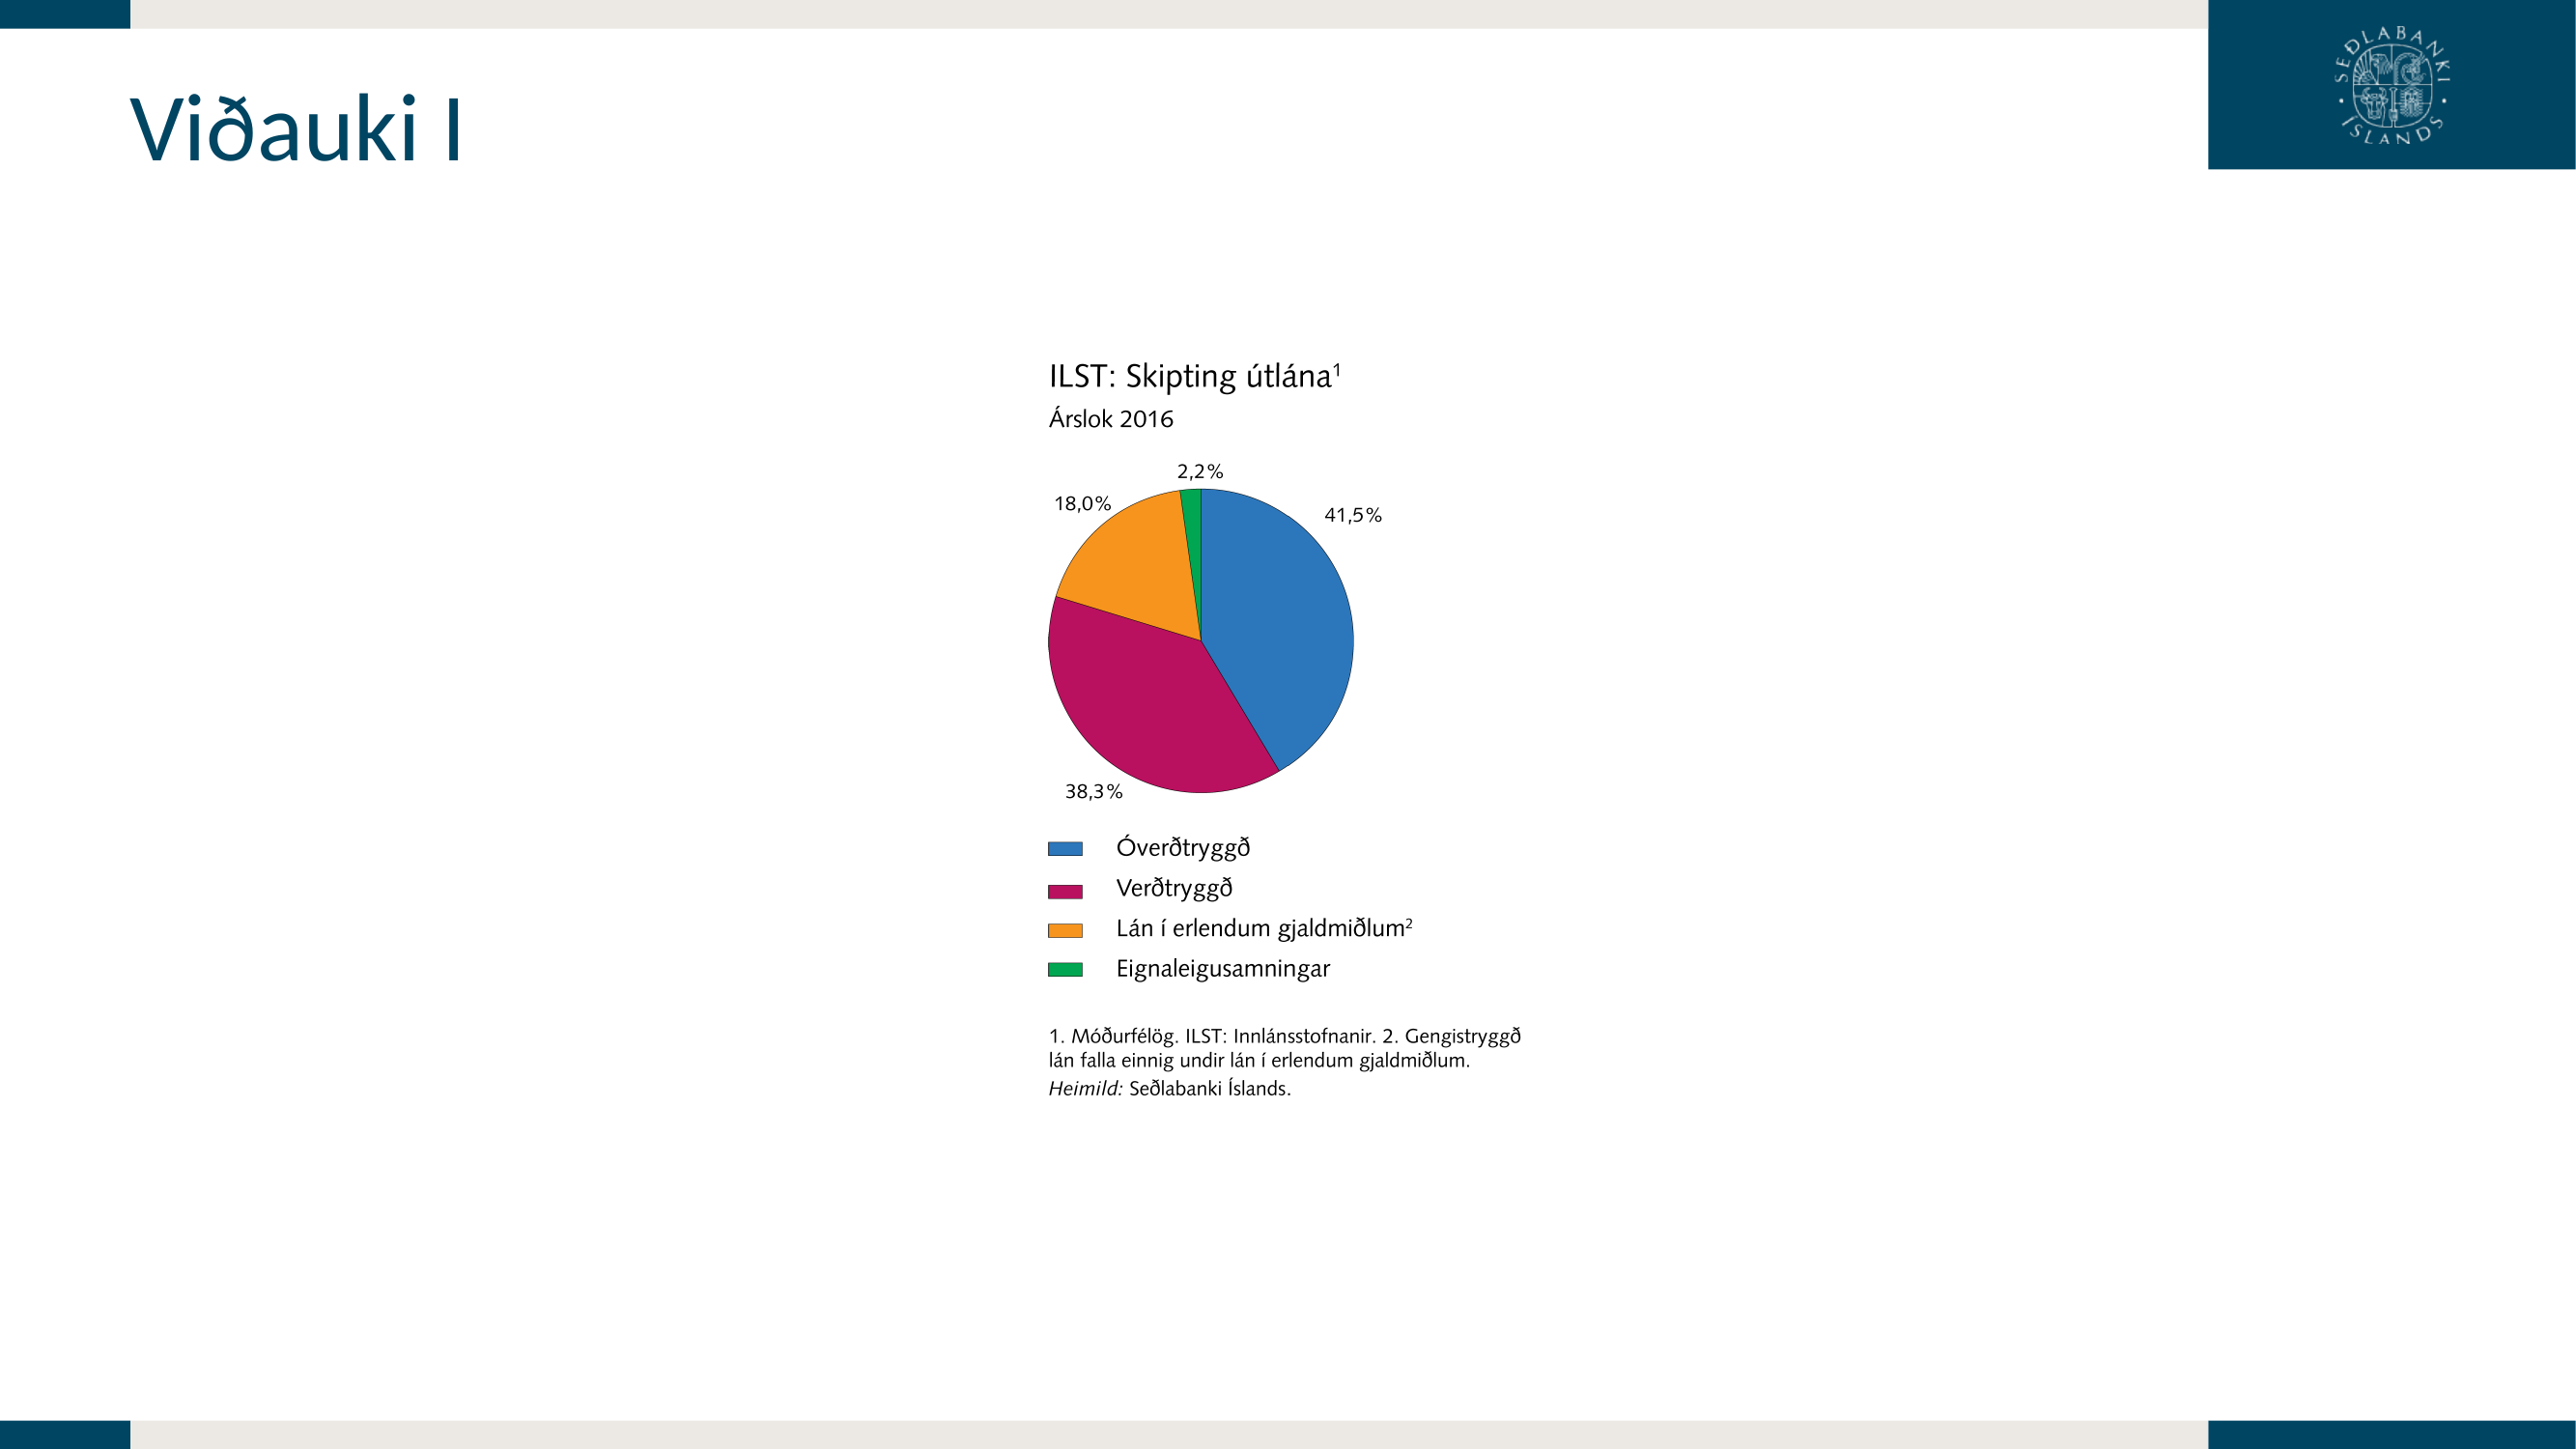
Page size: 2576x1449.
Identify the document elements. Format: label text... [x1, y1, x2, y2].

title Viðauki I [129, 86, 2178, 290]
picture [1048, 348, 1527, 1100]
